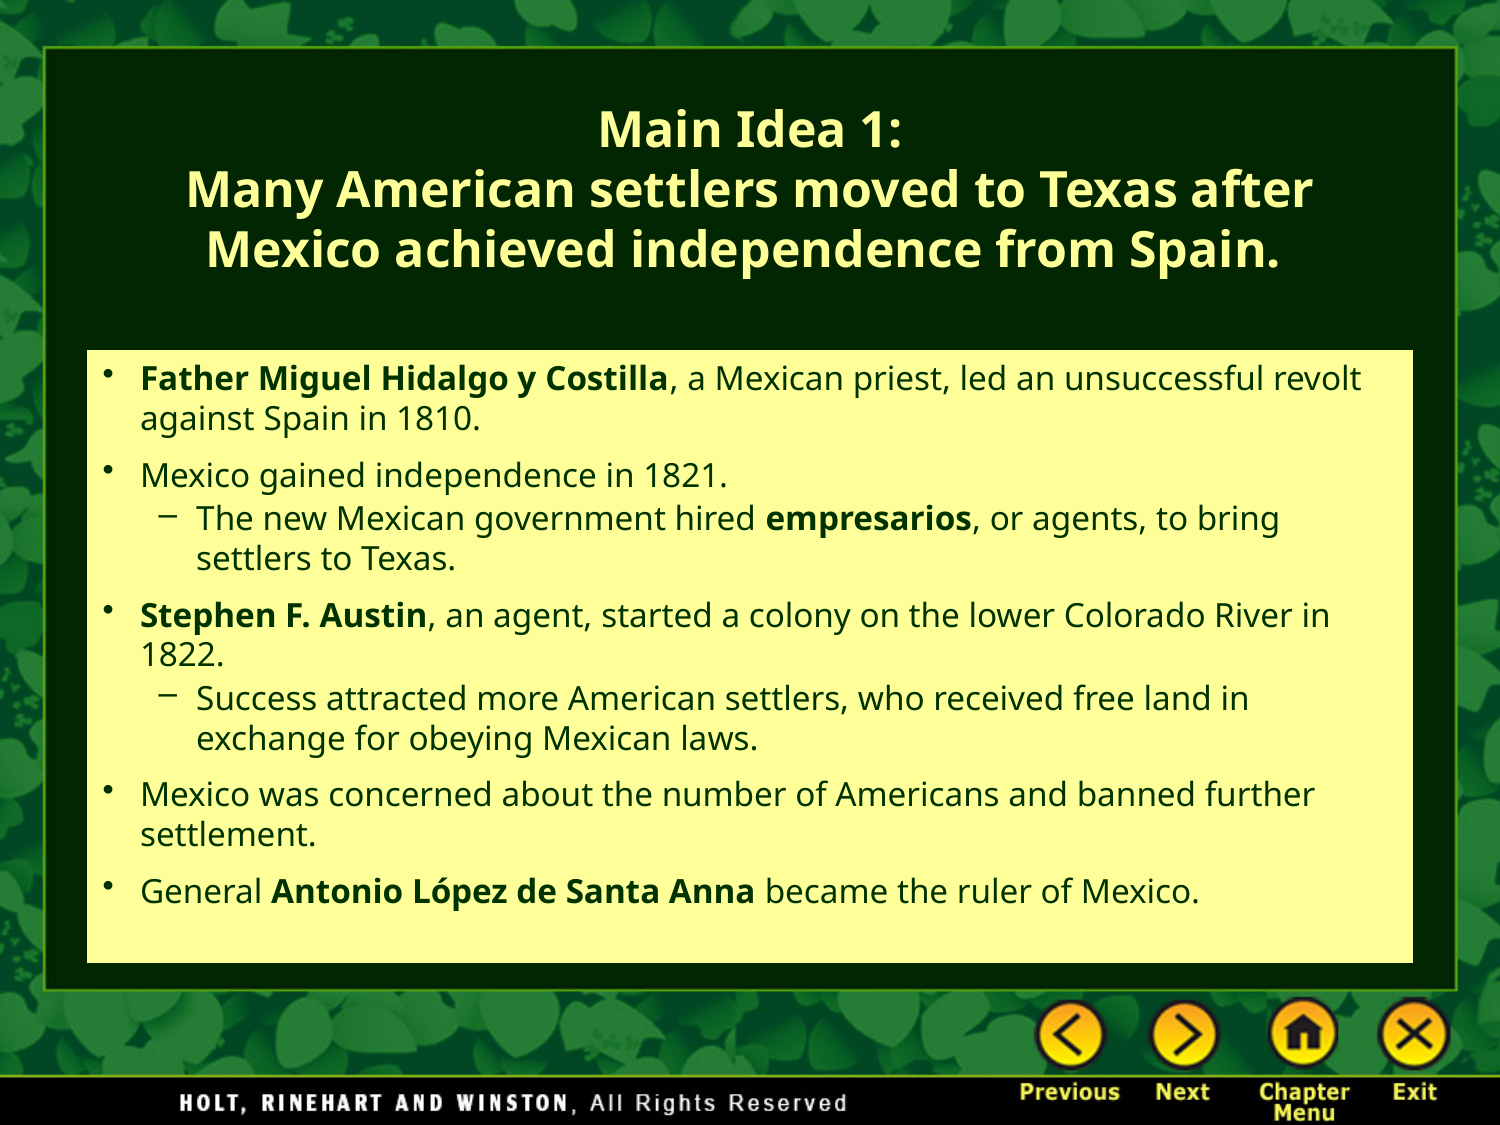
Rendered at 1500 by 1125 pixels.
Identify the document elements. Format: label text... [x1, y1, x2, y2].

picture [0, 0, 1500, 1125]
list Father Miguel Hidalgo y Costilla, a Mexican priest, led an unsuccessful revolt against Spain in 1810. Mexico gained independence in 1821. The new Mexican government hired empresarios, or agents, to bring settlers to Texas. Stephen F. Austin, an agent, started a colony on the lower Colorado River in 1822. Success attracted more American settlers, who received free land in exchange for obeying Mexican laws. Mexico was concerned about the number of Americans and banned further settlement. General Antonio López de Santa Anna became the ruler of Mexico. [87, 350, 1413, 963]
title Main Idea 1: Many American settlers moved to Texas after Mexico achieved independence from Spain. [87, 87, 1413, 287]
